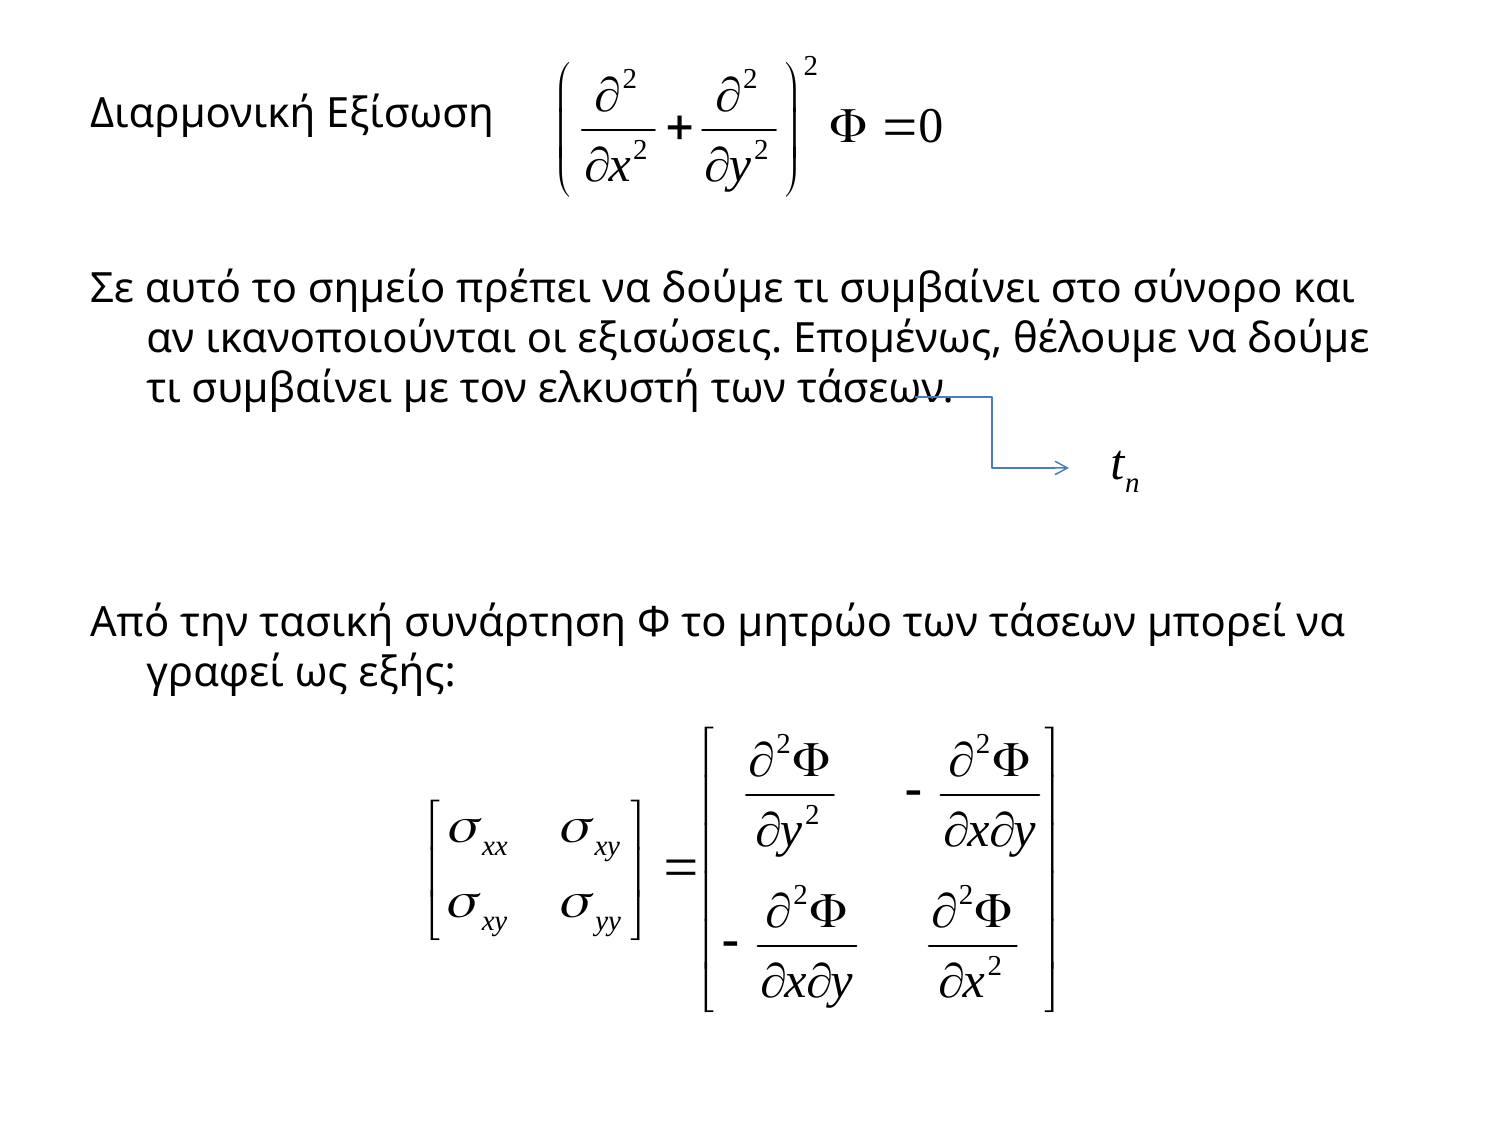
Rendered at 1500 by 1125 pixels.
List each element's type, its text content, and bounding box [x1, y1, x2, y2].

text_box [1104, 420, 1155, 505]
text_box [418, 715, 1074, 1025]
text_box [548, 42, 954, 210]
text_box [915, 396, 1070, 469]
list Διαρμονική Εξίσωση Σε αυτό το σημείο πρέπει να δούμε τι συμβαίνει στο σύνορο και αν ικανοποιούνται οι εξισώσεις. Επομένως, θέλουμε να δούμε τι συμβαίνει με τον ελκυστή των τάσεων. Από την τασική συνάρτηση Φ το μητρώο των τάσεων μπορεί να γραφεί ως εξής: [75, 78, 1425, 1005]
